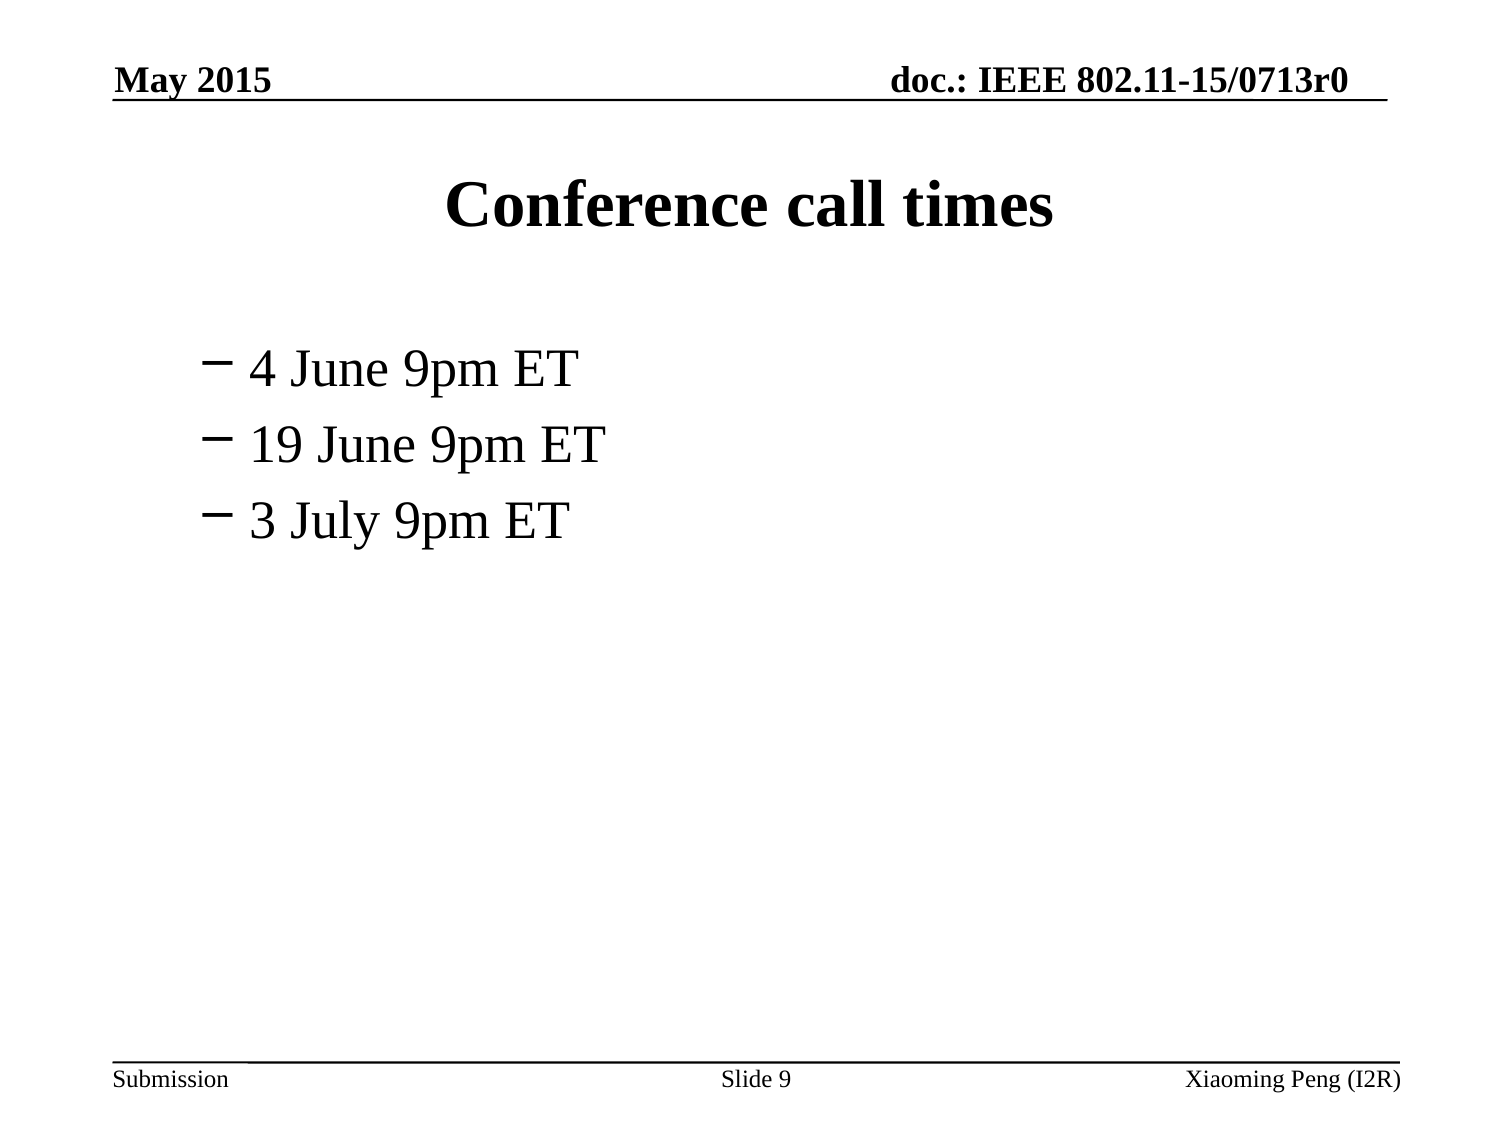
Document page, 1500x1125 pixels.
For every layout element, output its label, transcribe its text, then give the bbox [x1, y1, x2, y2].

list 4 June 9pm ET 19 June 9pm ET 3 July 9pm ET [112, 324, 1388, 1001]
slide_number Slide 9 [712, 1061, 800, 1093]
footer Xiaoming Peng (I2R) [862, 1061, 1402, 1093]
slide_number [114, 54, 335, 101]
title Conference call times [112, 112, 1388, 288]
